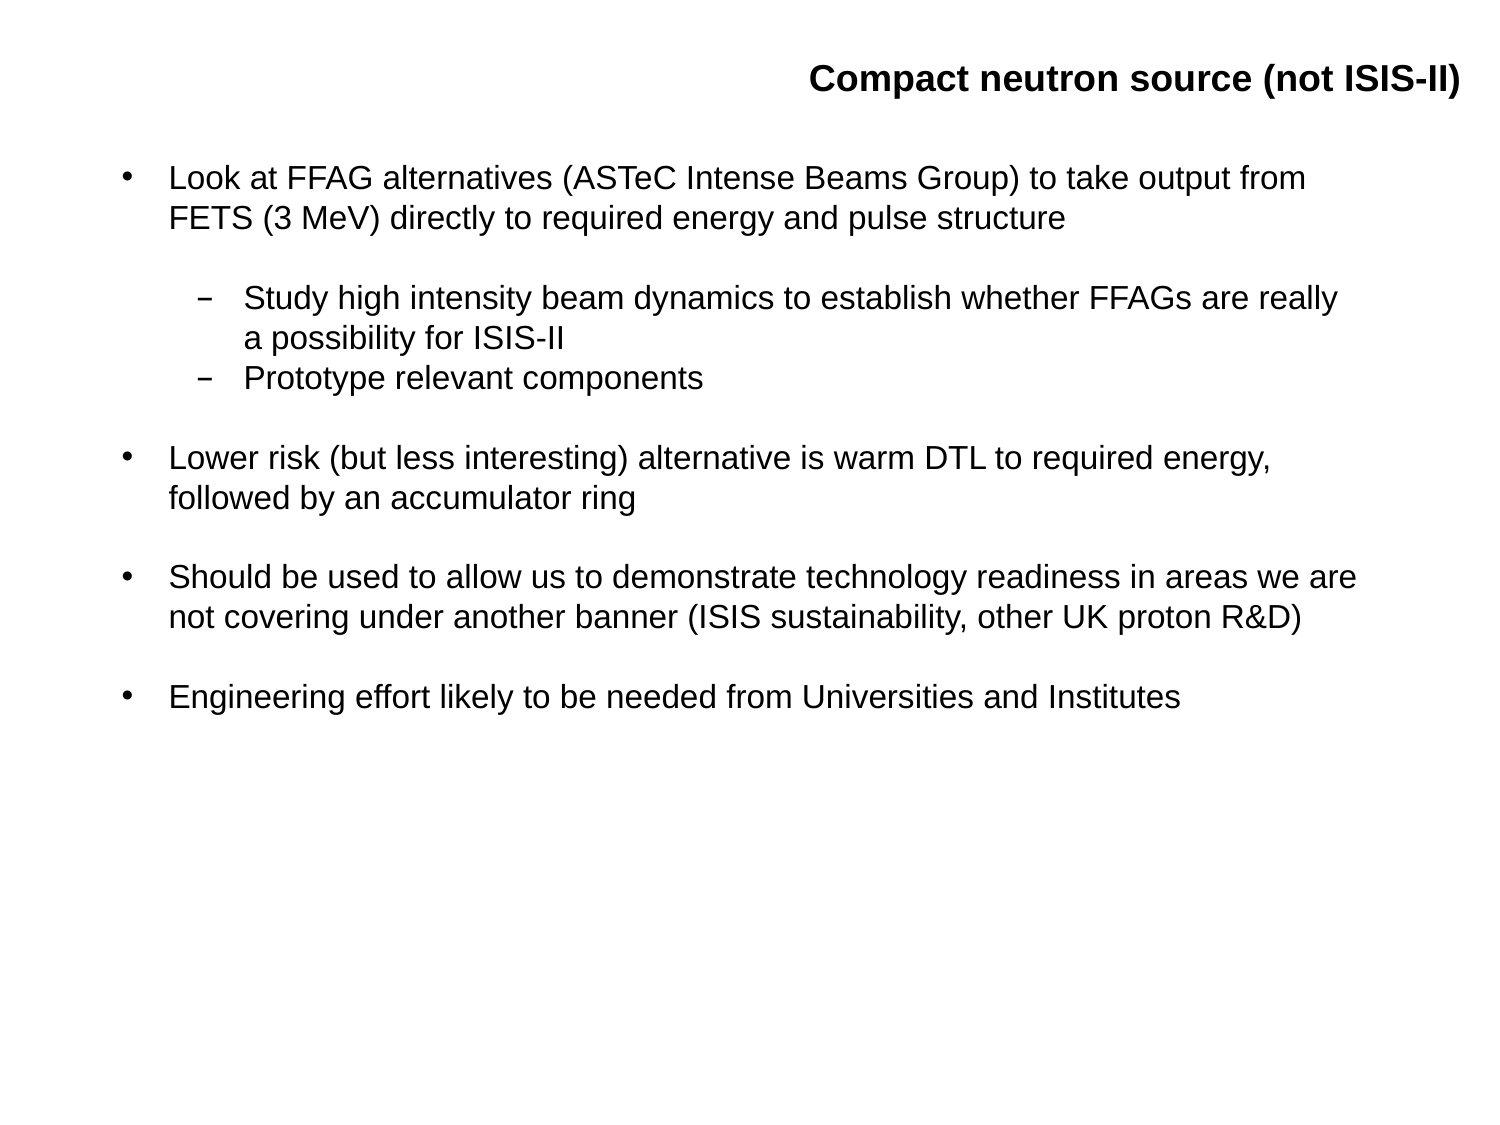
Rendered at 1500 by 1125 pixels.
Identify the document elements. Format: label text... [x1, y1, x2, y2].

text_box Compact neutron source (not ISIS-II) [743, 46, 1477, 182]
text_box Look at FFAG alternatives (ASTeC Intense Beams Group) to take output from FETS (3 MeV) directly to required energy and pulse structure Study high intensity beam dynamics to establish whether FFAGs are really a possibility for ISIS-II Prototype relevant components Lower risk (but less interesting) alternative is warm DTL to required energy, followed by an accumulator ring Should be used to allow us to demonstrate technology readiness in areas we are not covering under another banner (ISIS sustainability, other UK proton R&D) Engineering effort likely to be needed from Universities and Institutes [106, 149, 1381, 723]
